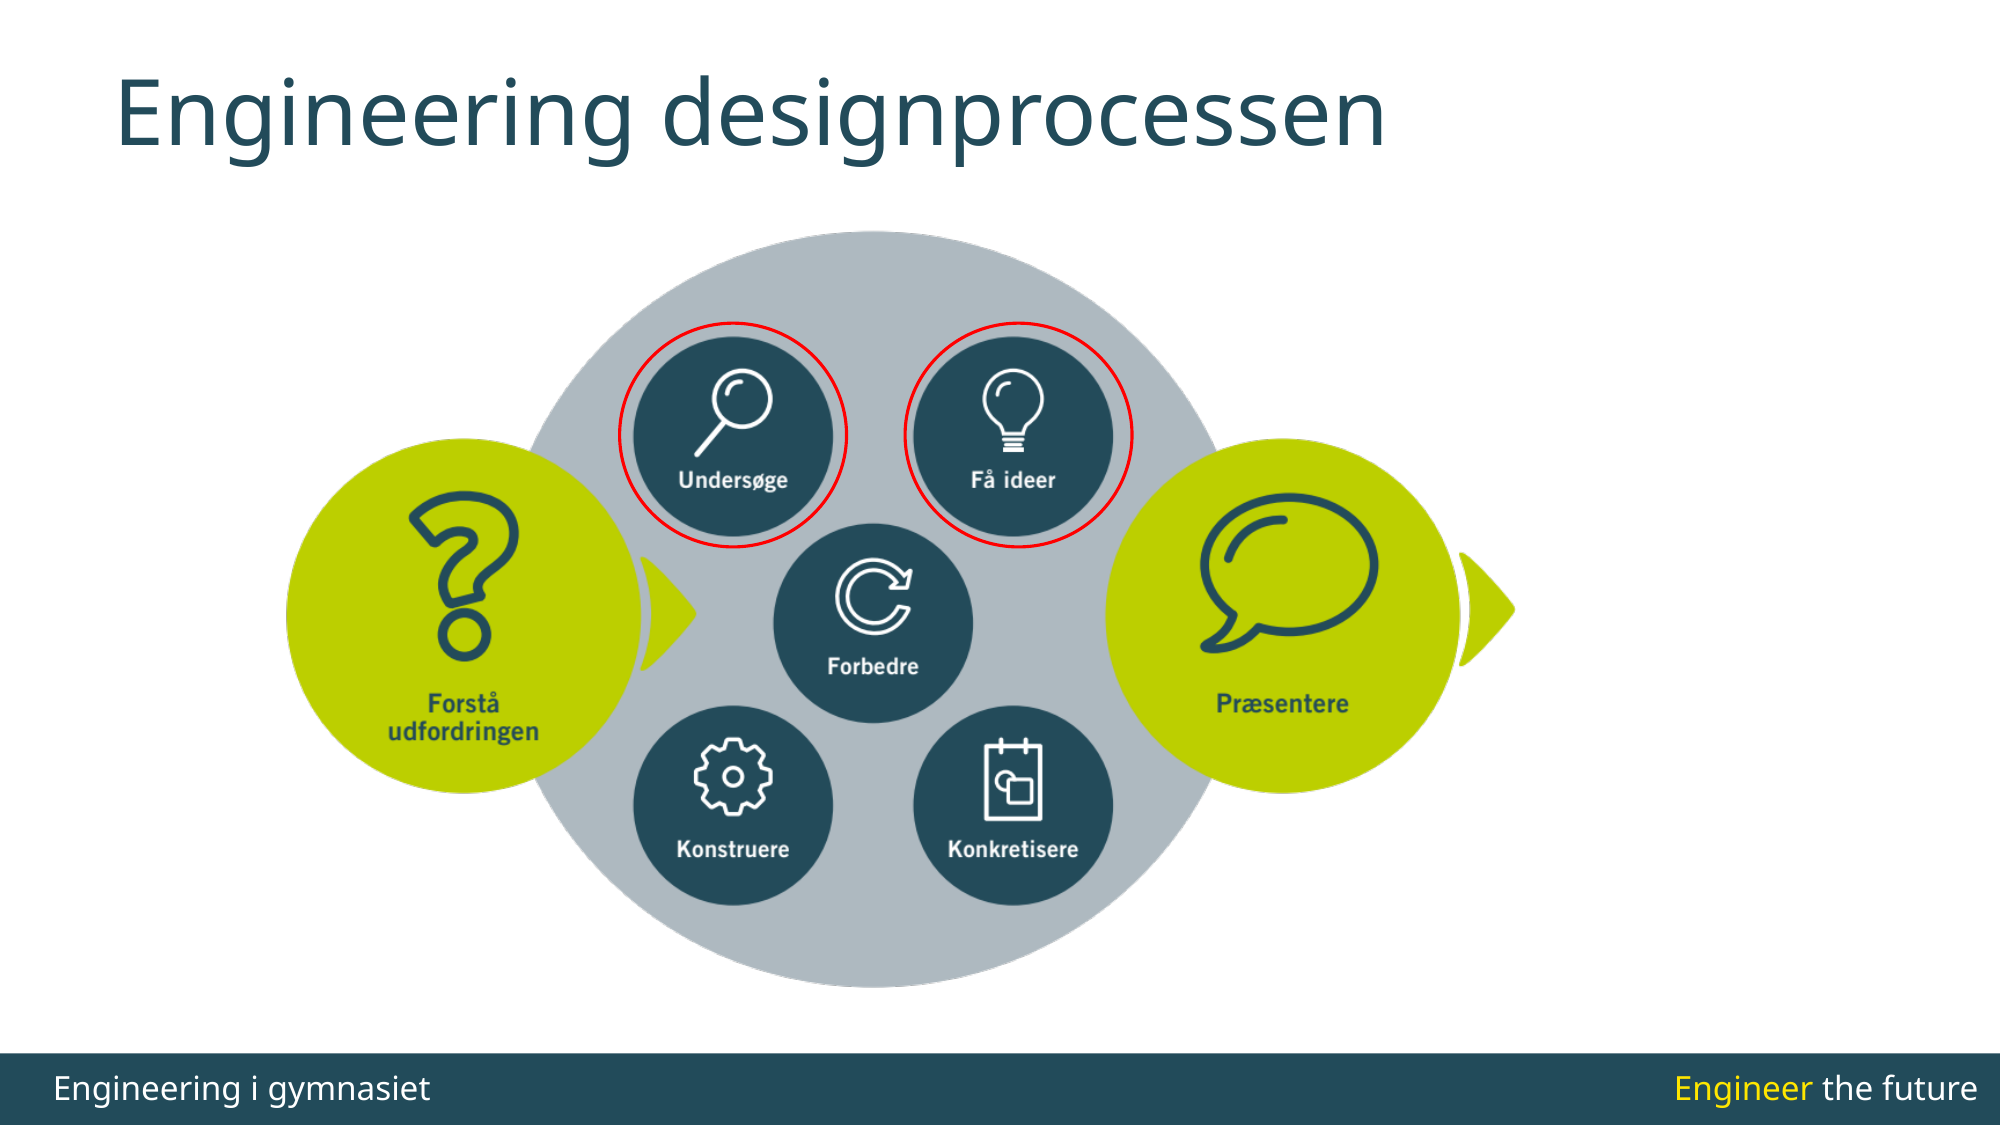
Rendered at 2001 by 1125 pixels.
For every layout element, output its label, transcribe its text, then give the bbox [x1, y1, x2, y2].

picture [231, 218, 1529, 997]
title Engineering designprocessen [114, 48, 1470, 200]
